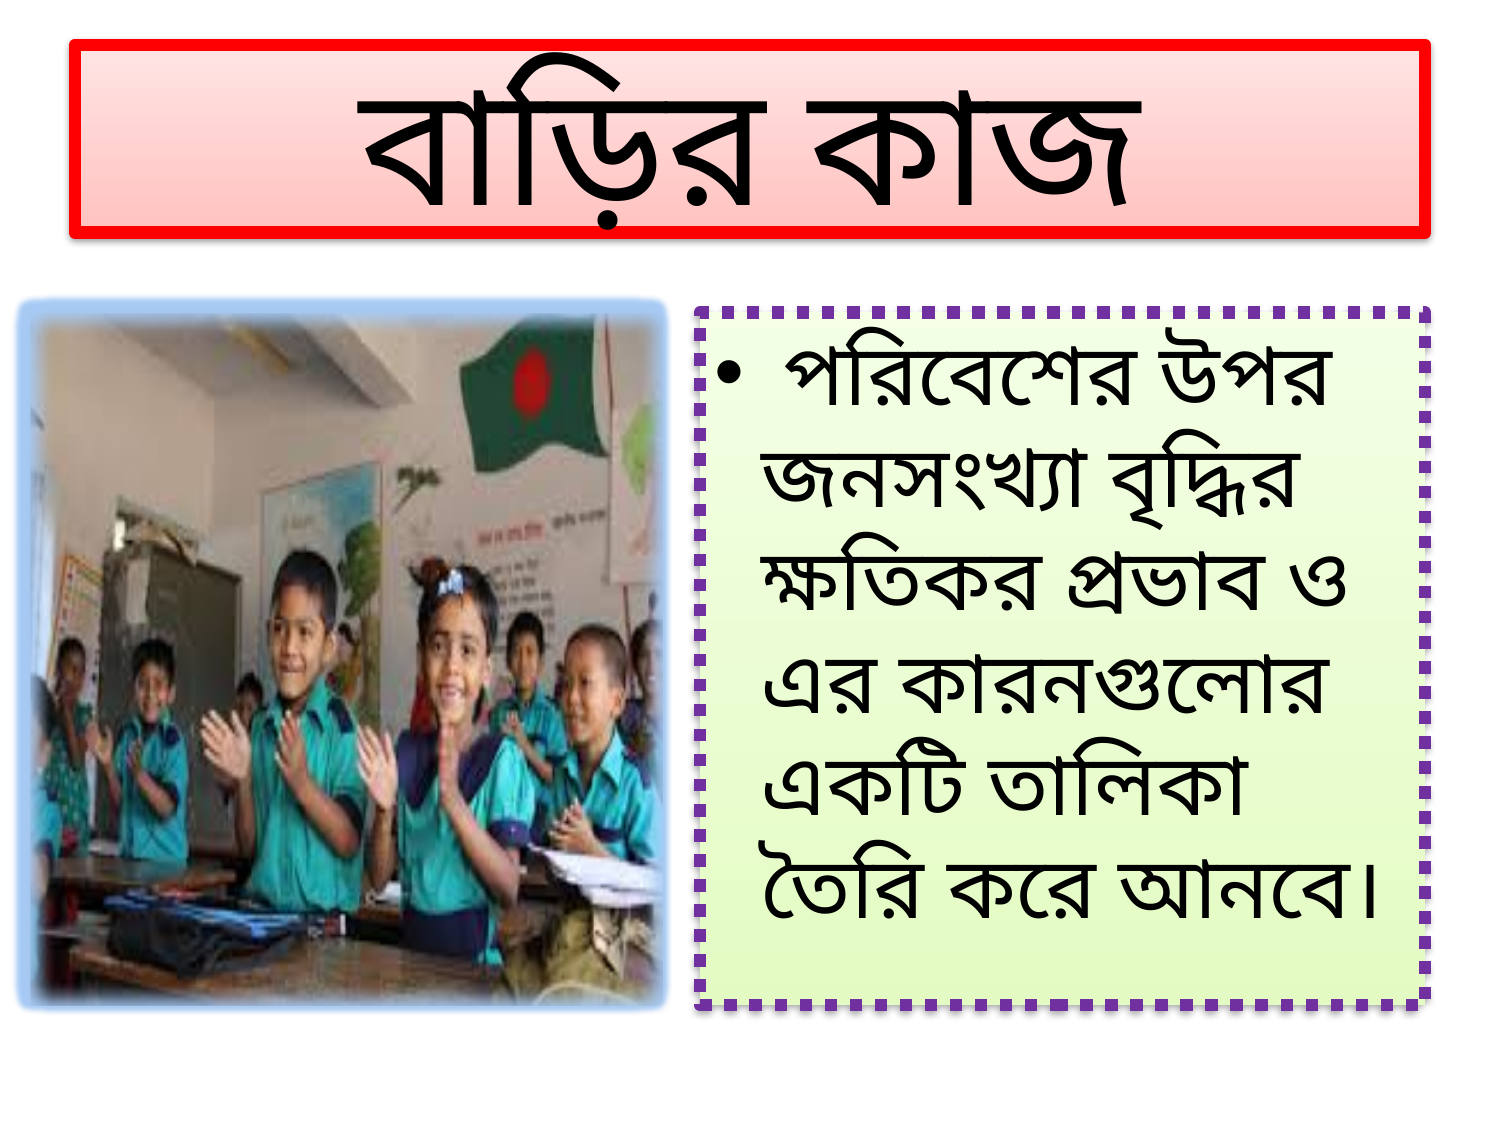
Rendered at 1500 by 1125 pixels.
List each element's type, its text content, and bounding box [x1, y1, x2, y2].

picture [29, 312, 663, 1006]
title বাড়ির কাজ [74, 44, 1426, 233]
list পরিবেশের উপর জনসংখ্যা বৃদ্ধির ক্ষতিকর প্রভাব ও এর কারনগুলোর একটি তালিকা তৈরি করে আনবে। [699, 312, 1426, 1006]
